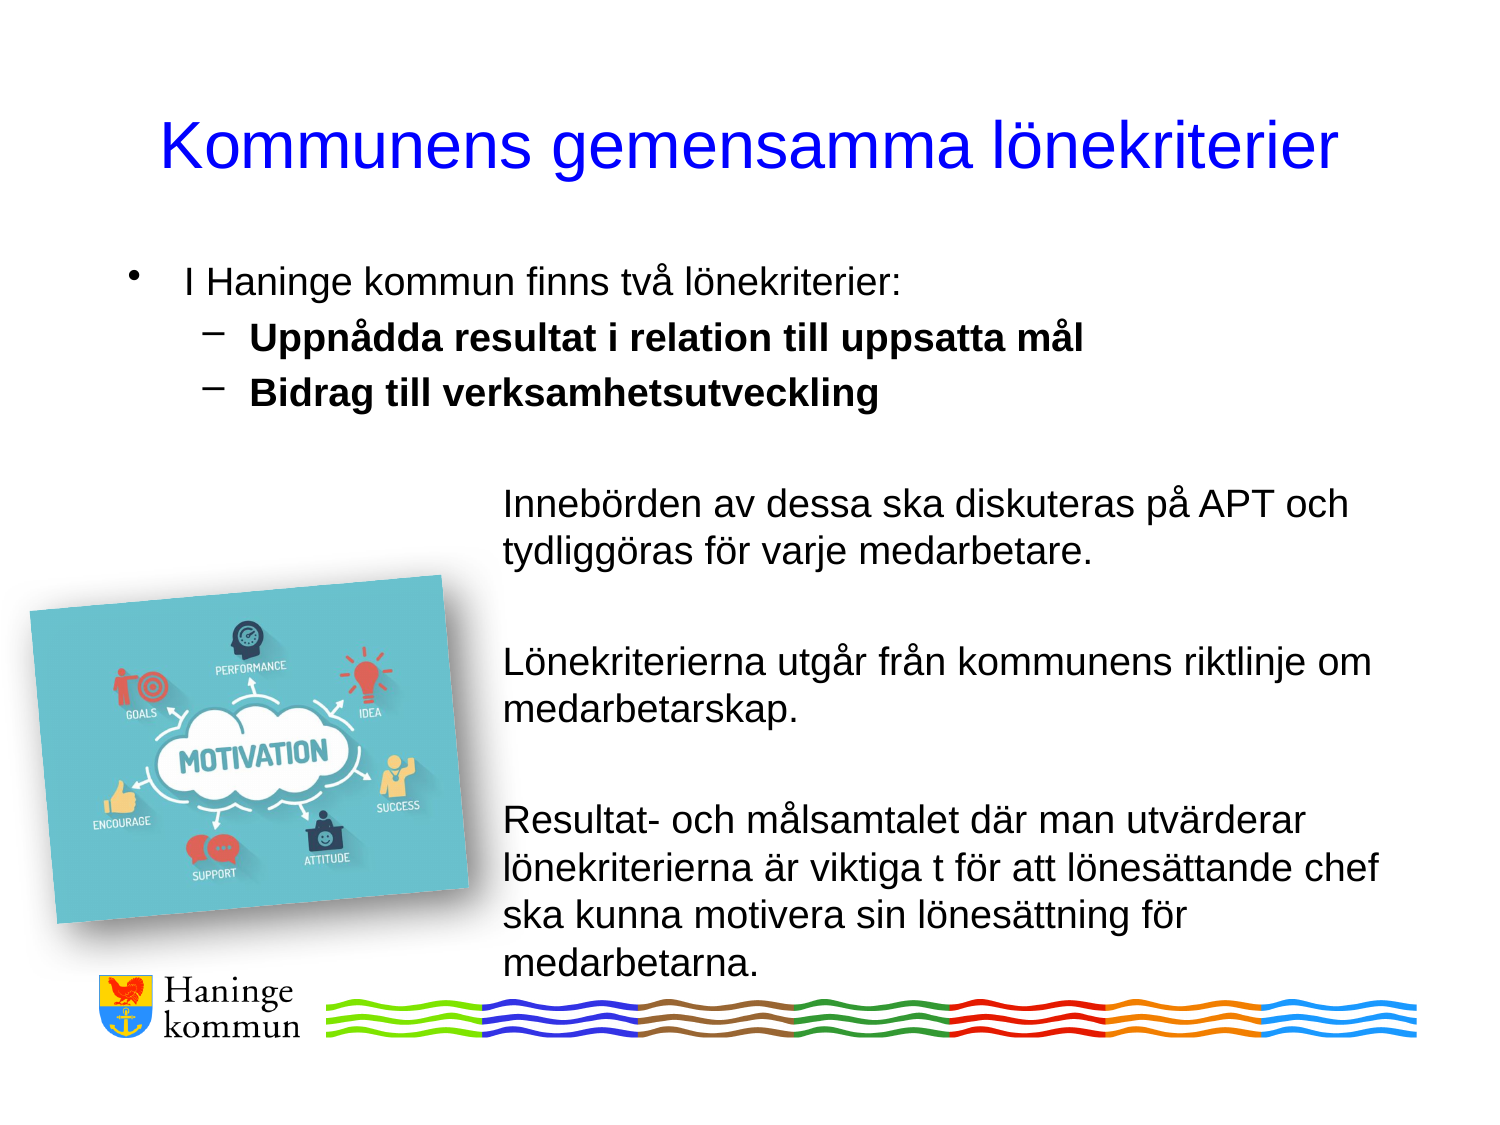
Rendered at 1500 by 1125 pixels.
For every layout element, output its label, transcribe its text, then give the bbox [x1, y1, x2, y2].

picture [99, 975, 300, 1038]
picture [326, 999, 1417, 1038]
list I Haninge kommun finns två lönekriterier: Uppnådda resultat i relation till uppsatta mål Bidrag till verksamhetsutveckling Innebörden av dessa ska diskuteras på APT och tydliggöras för varje medarbetare. Lönekriterierna utgår från kommunens riktlinje om medarbetarskap. Resultat- och målsamtalet där man utvärderar lönekriterierna är viktiga t för att lönesättande chef ska kunna motivera sin lönesättning för medarbetarna. [112, 248, 1459, 924]
title Kommunens gemensamma lönekriterier [112, 48, 1388, 236]
picture [30, 575, 468, 923]
